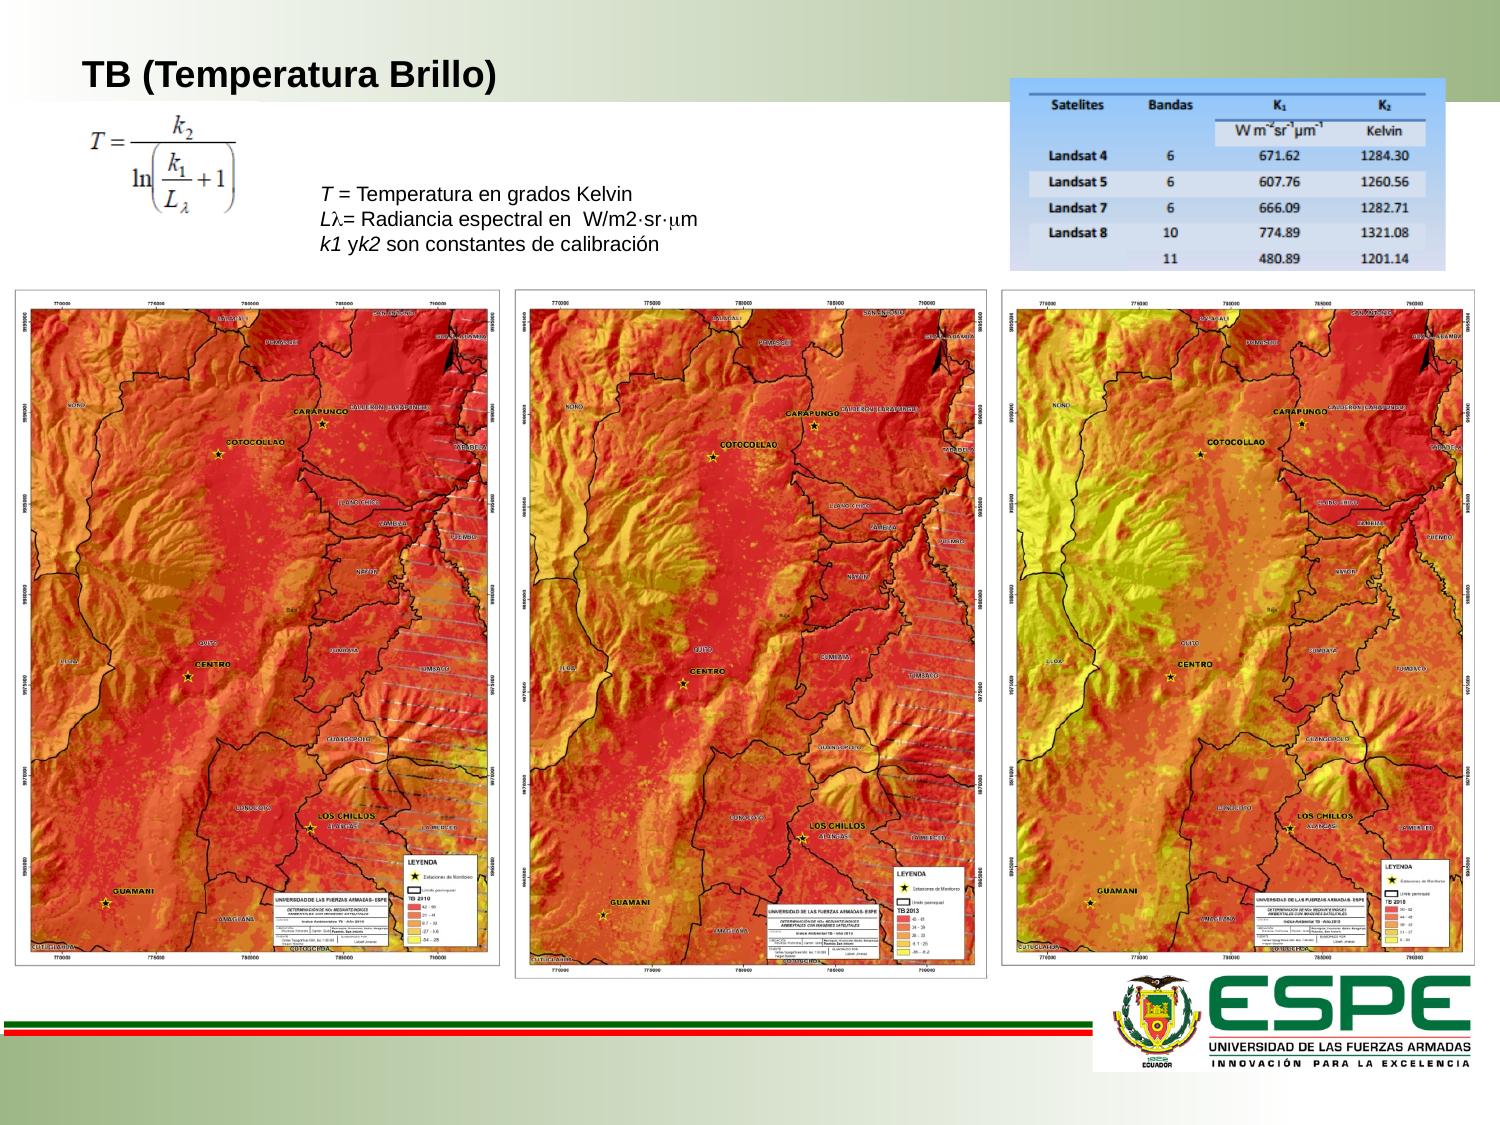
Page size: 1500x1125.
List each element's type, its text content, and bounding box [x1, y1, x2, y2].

picture [0, 272, 1495, 1072]
picture [1009, 77, 1446, 271]
text_box TB (Temperatura Brillo) [67, 42, 513, 103]
text_box T = Temperatura en grados Kelvin L= Radiancia espectral en W/m2·sr·m k1 yk2 son constantes de calibración [230, 173, 803, 263]
picture [76, 101, 259, 219]
